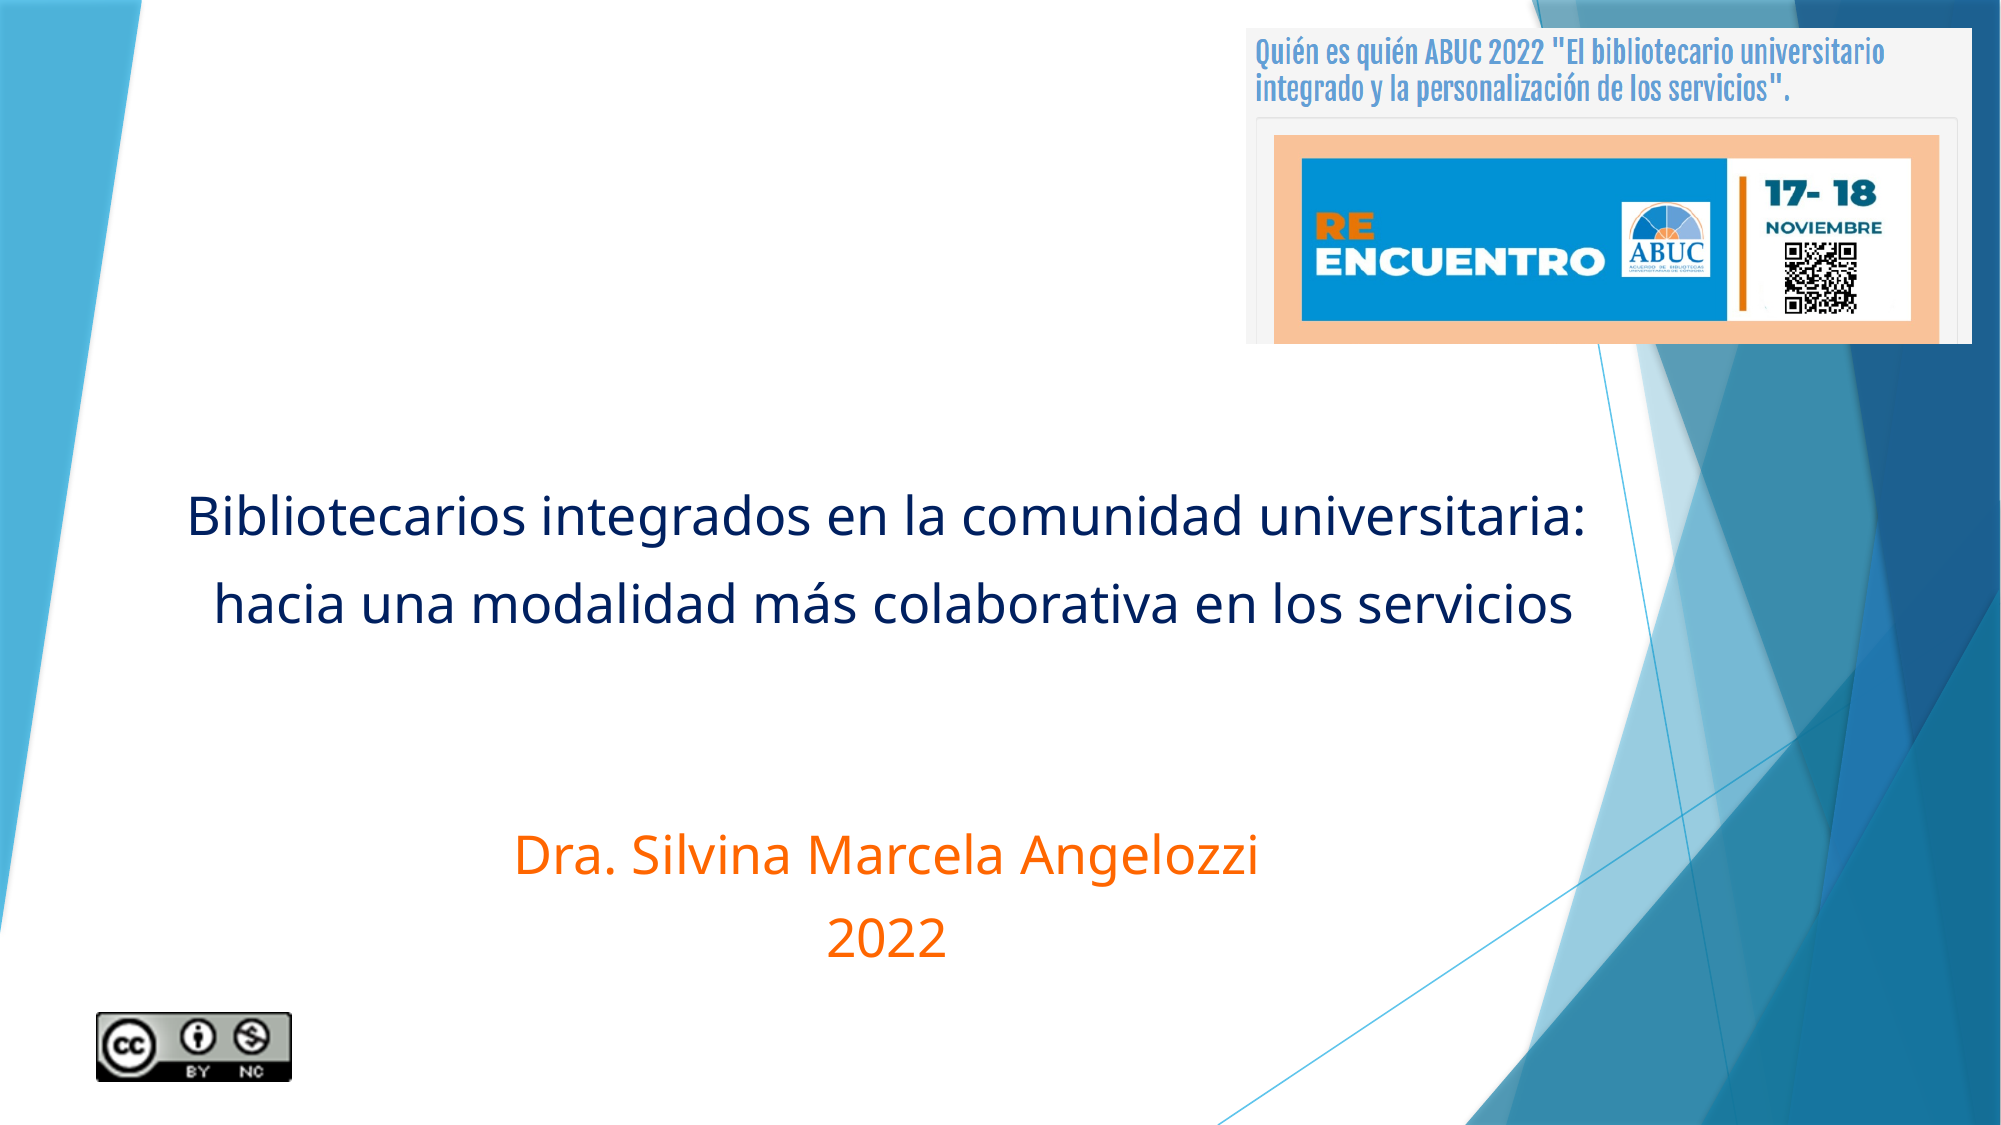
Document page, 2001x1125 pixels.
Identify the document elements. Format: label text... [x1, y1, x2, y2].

subtitle Bibliotecarios integrados en la comunidad universitaria: hacia una modalidad más colaborativa en los servicios Dra. Silvina Marcela Angelozzi 2022 [138, 84, 1636, 1057]
picture [96, 1011, 292, 1083]
picture [1246, 28, 1972, 344]
